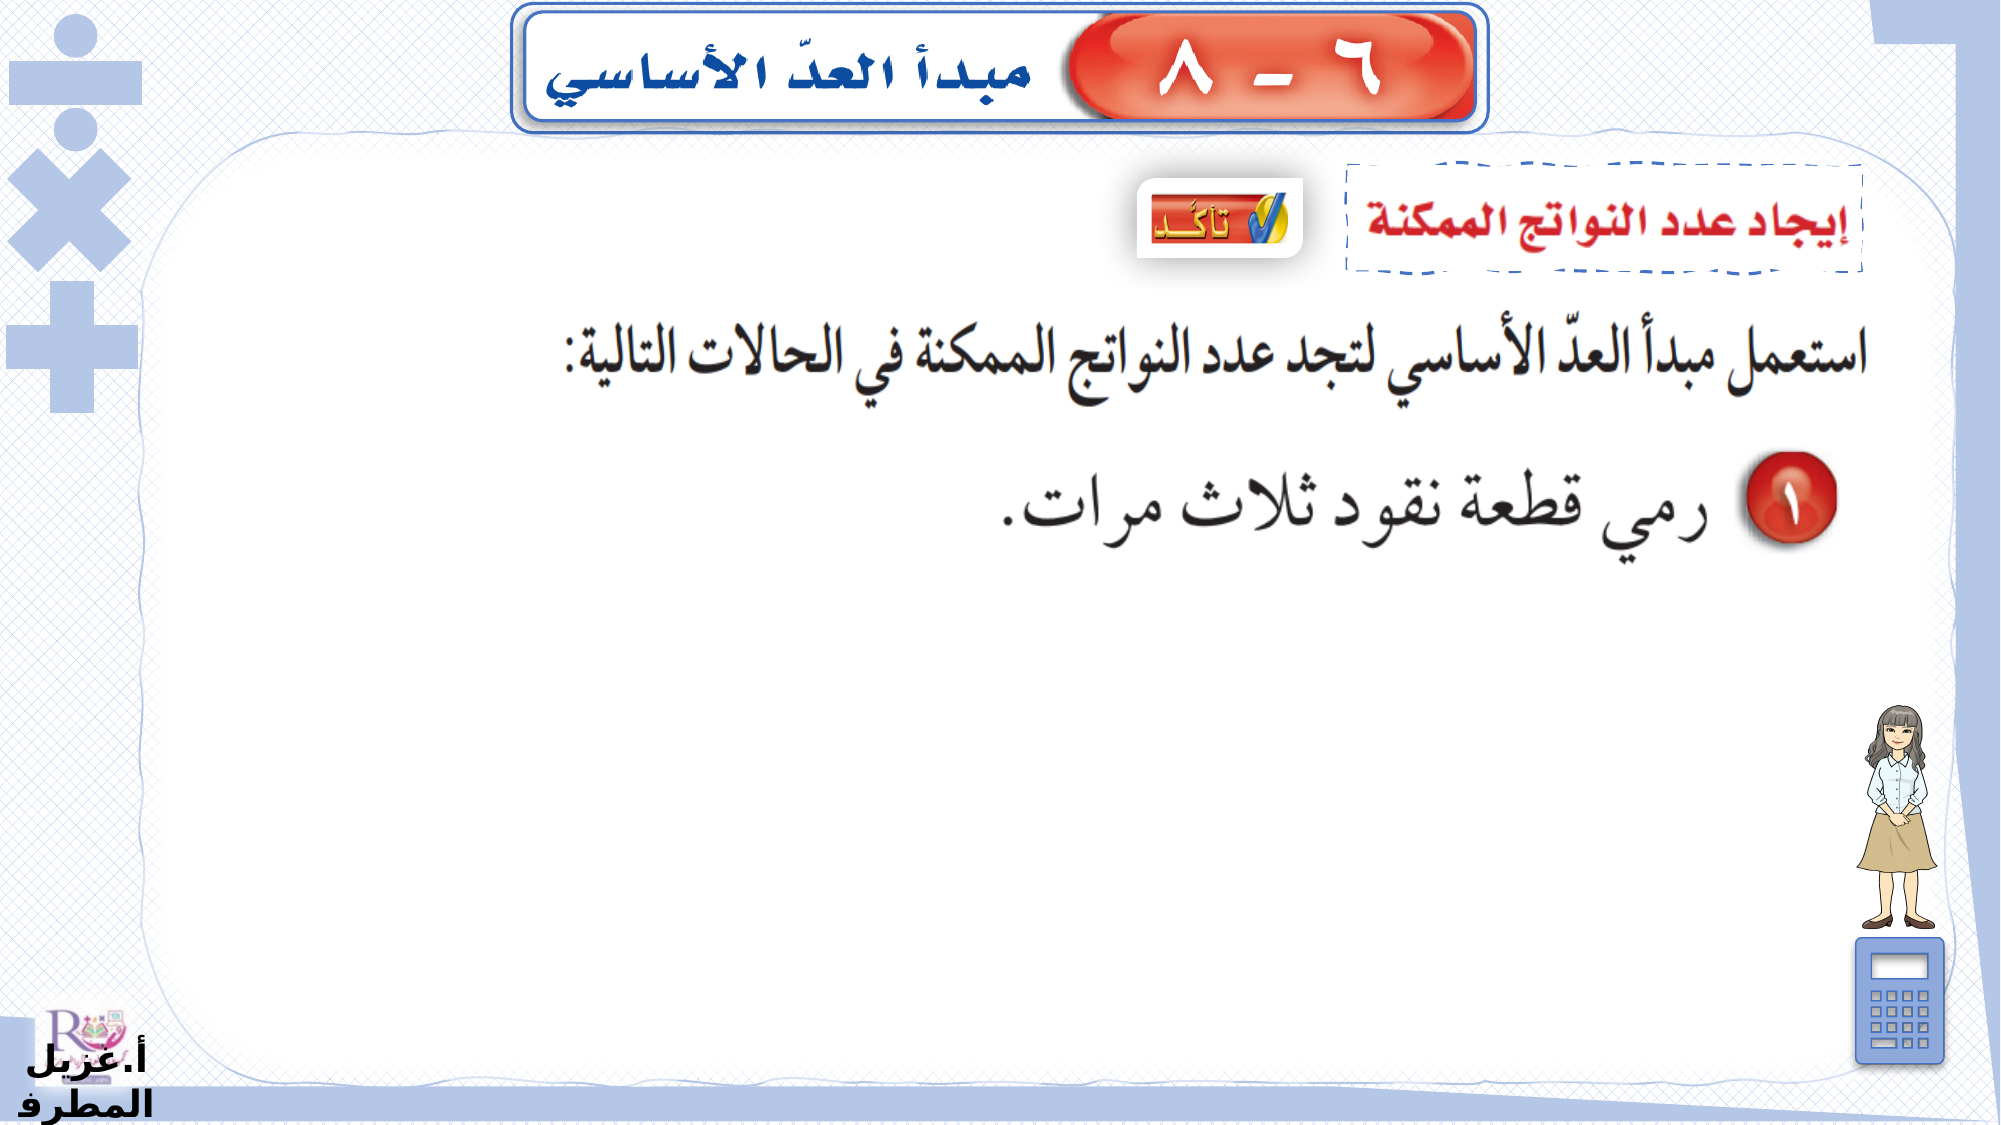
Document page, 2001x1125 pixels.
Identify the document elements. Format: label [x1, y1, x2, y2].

picture [527, 14, 1473, 119]
picture [49, 1005, 124, 1080]
picture [1824, 703, 1975, 1076]
picture [1144, 185, 1296, 251]
picture [546, 289, 1894, 421]
picture [1347, 165, 1862, 271]
picture [972, 427, 1862, 578]
